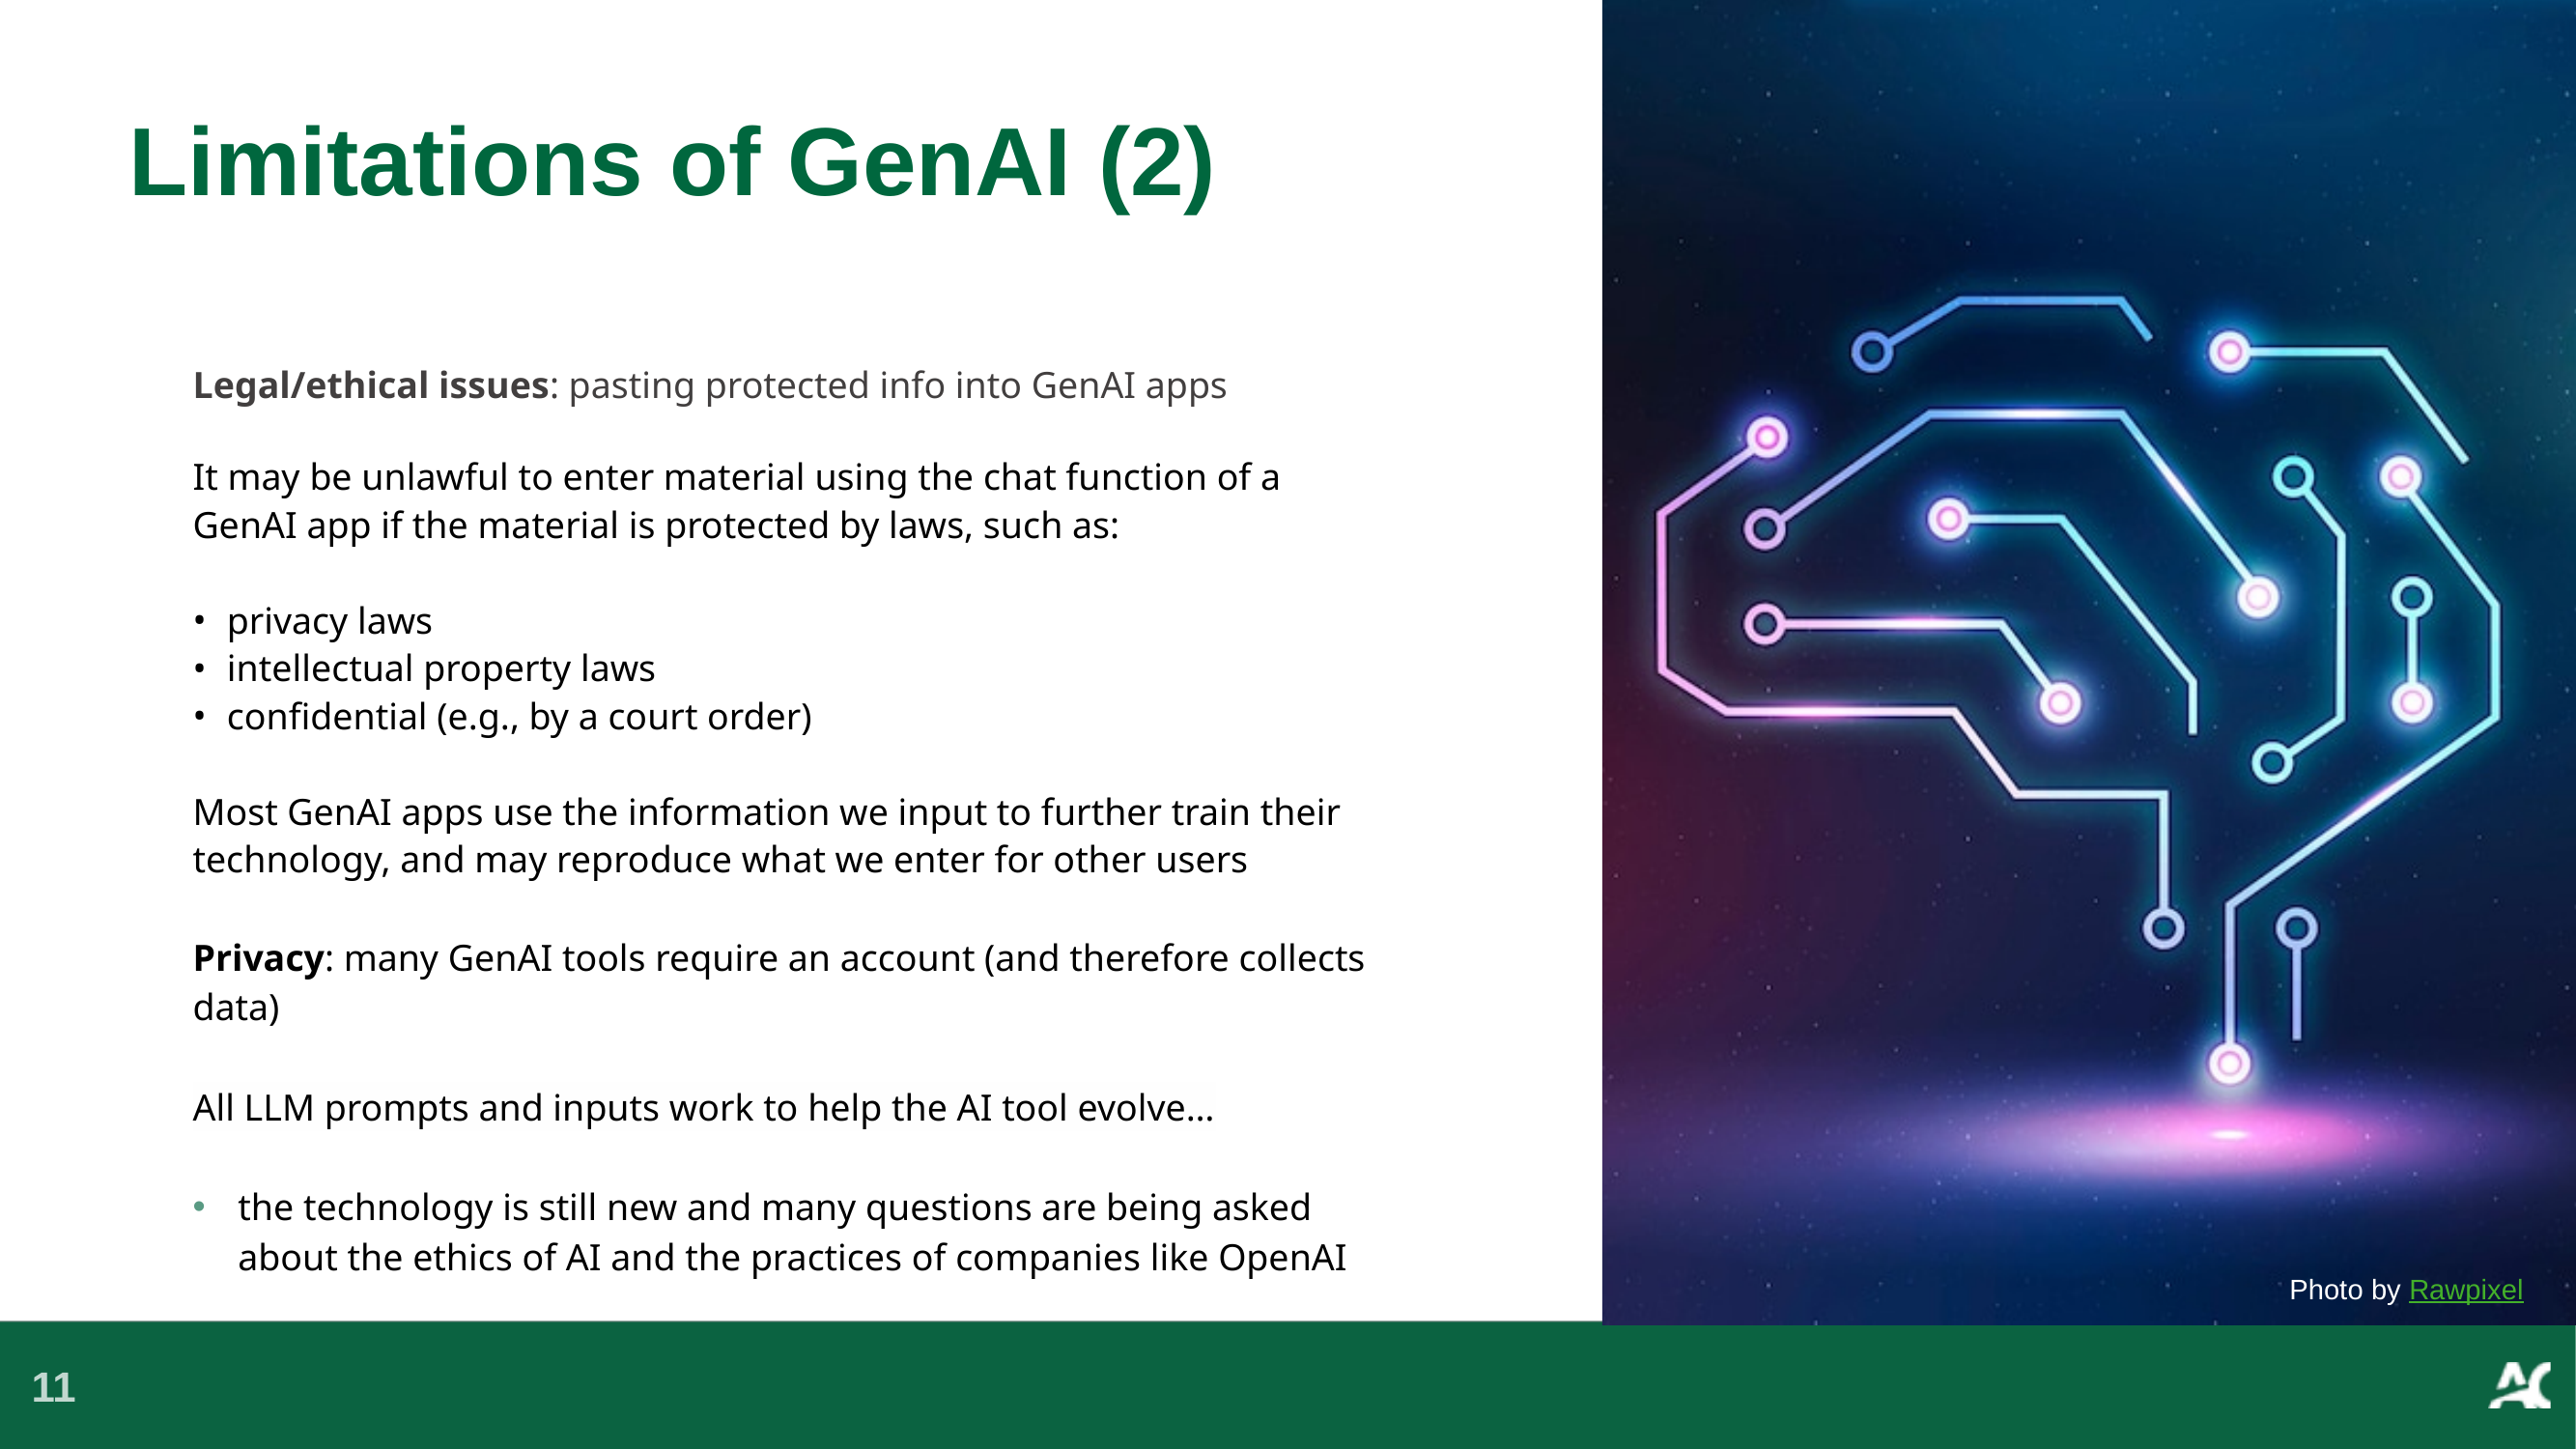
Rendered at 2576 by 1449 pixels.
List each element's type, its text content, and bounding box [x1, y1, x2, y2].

text_box Legal/ethical issues: pasting protected info into GenAI apps It may be unlawful to enter material using the chat function of a GenAI app if the material is protected by laws, such as: privacy laws intellectual property laws confidential (e.g., by a court order) Most GenAI apps use the information we input to further train their technology, and may reproduce what we enter for other users Privacy: many GenAI tools require an account (and therefore collects data) All LLM prompts and inputs work to help the AI tool evolve… the technology is still new and many questions are being asked about the ethics of AI and the practices of companies like OpenAI [178, 359, 1403, 1137]
picture [2534, 479, 2548, 488]
slide_number 11 [31, 1346, 116, 1424]
title Limitations of GenAI (2) [128, 122, 1597, 334]
picture [1601, 0, 2576, 1326]
